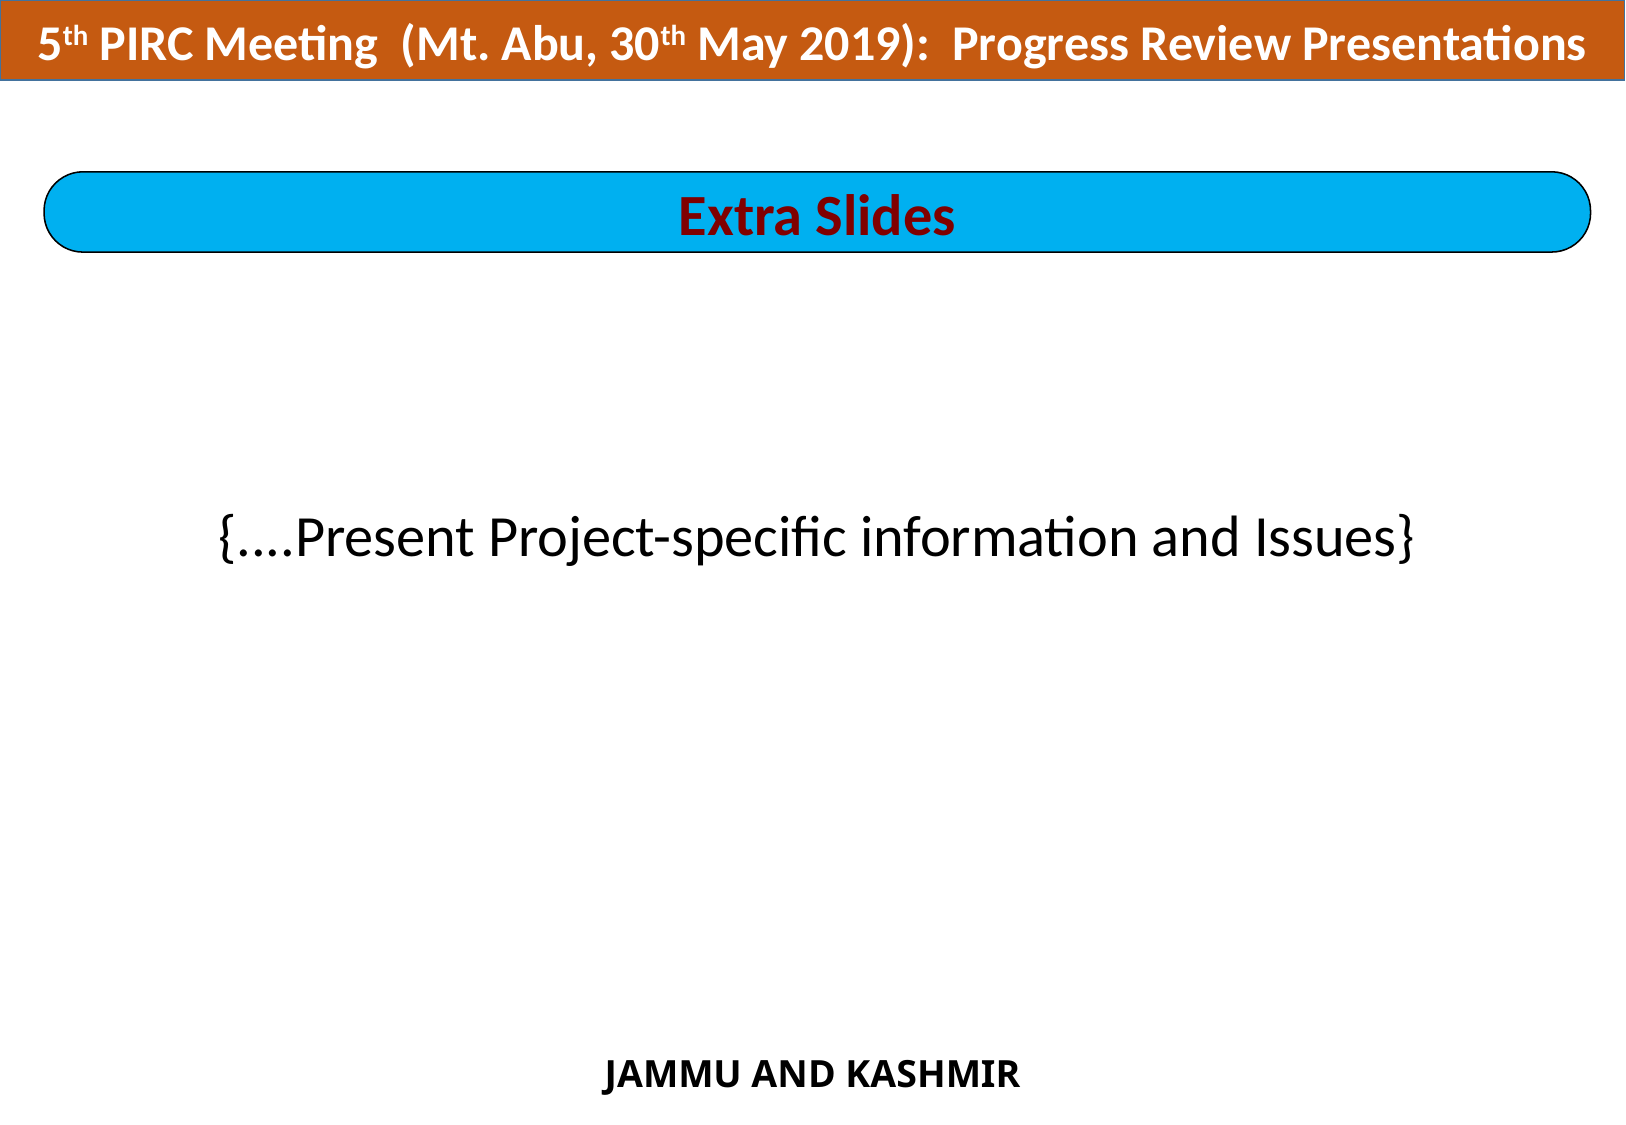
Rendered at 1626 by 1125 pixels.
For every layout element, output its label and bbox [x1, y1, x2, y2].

text_box [44, 171, 1591, 253]
text_box [0, 0, 1625, 81]
footer [538, 1042, 1087, 1103]
text_box [115, 498, 1518, 652]
